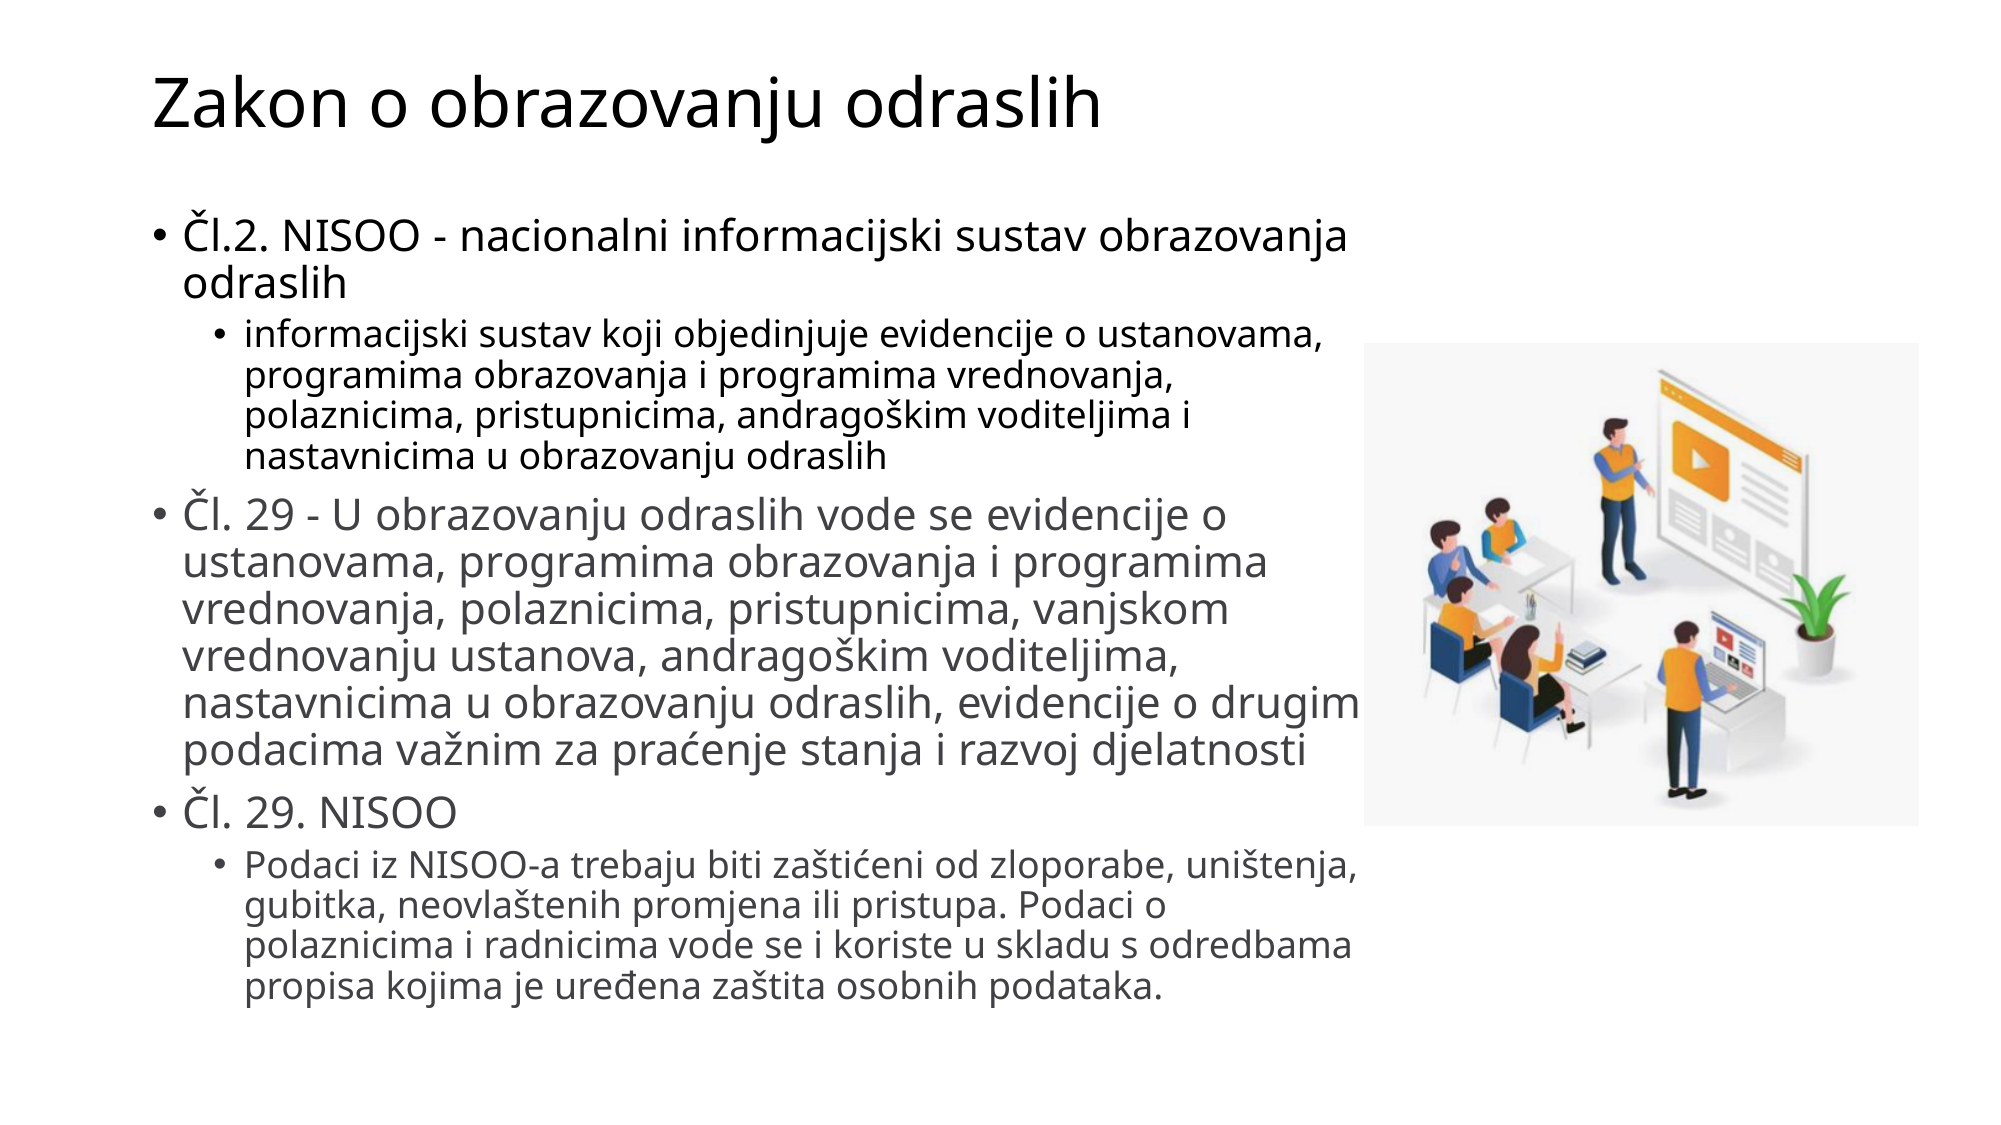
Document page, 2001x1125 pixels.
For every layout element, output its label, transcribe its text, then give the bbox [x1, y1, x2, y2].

title Zakon o obrazovanju odraslih [137, 59, 1863, 150]
picture [1364, 343, 1920, 826]
list Čl.2. NISOO - nacionalni informacijski sustav obrazovanja odraslih informacijski sustav koji objedinjuje evidencije o ustanovama, programima obrazovanja i programima vrednovanja, polaznicima, pristupnicima, andragoškim voditeljima i nastavnicima u obrazovanju odraslih Čl. 29 - U obrazovanju odraslih vode se evidencije o ustanovama, programima obrazovanja i programima vrednovanja, polaznicima, pristupnicima, vanjskom vrednovanju ustanova, andragoškim voditeljima, nastavnicima u obrazovanju odraslih, evidencije o drugim podacima važnim za praćenje stanja i razvoj djelatnosti Čl. 29. NISOO Podaci iz NISOO-a trebaju biti zaštićeni od zloporabe, uništenja, gubitka, neovlaštenih promjena ili pristupa. Podaci o polaznicima i radnicima vode se i koriste u skladu s odredbama propisa kojima je uređena zaštita osobnih podataka. [137, 205, 1384, 1106]
